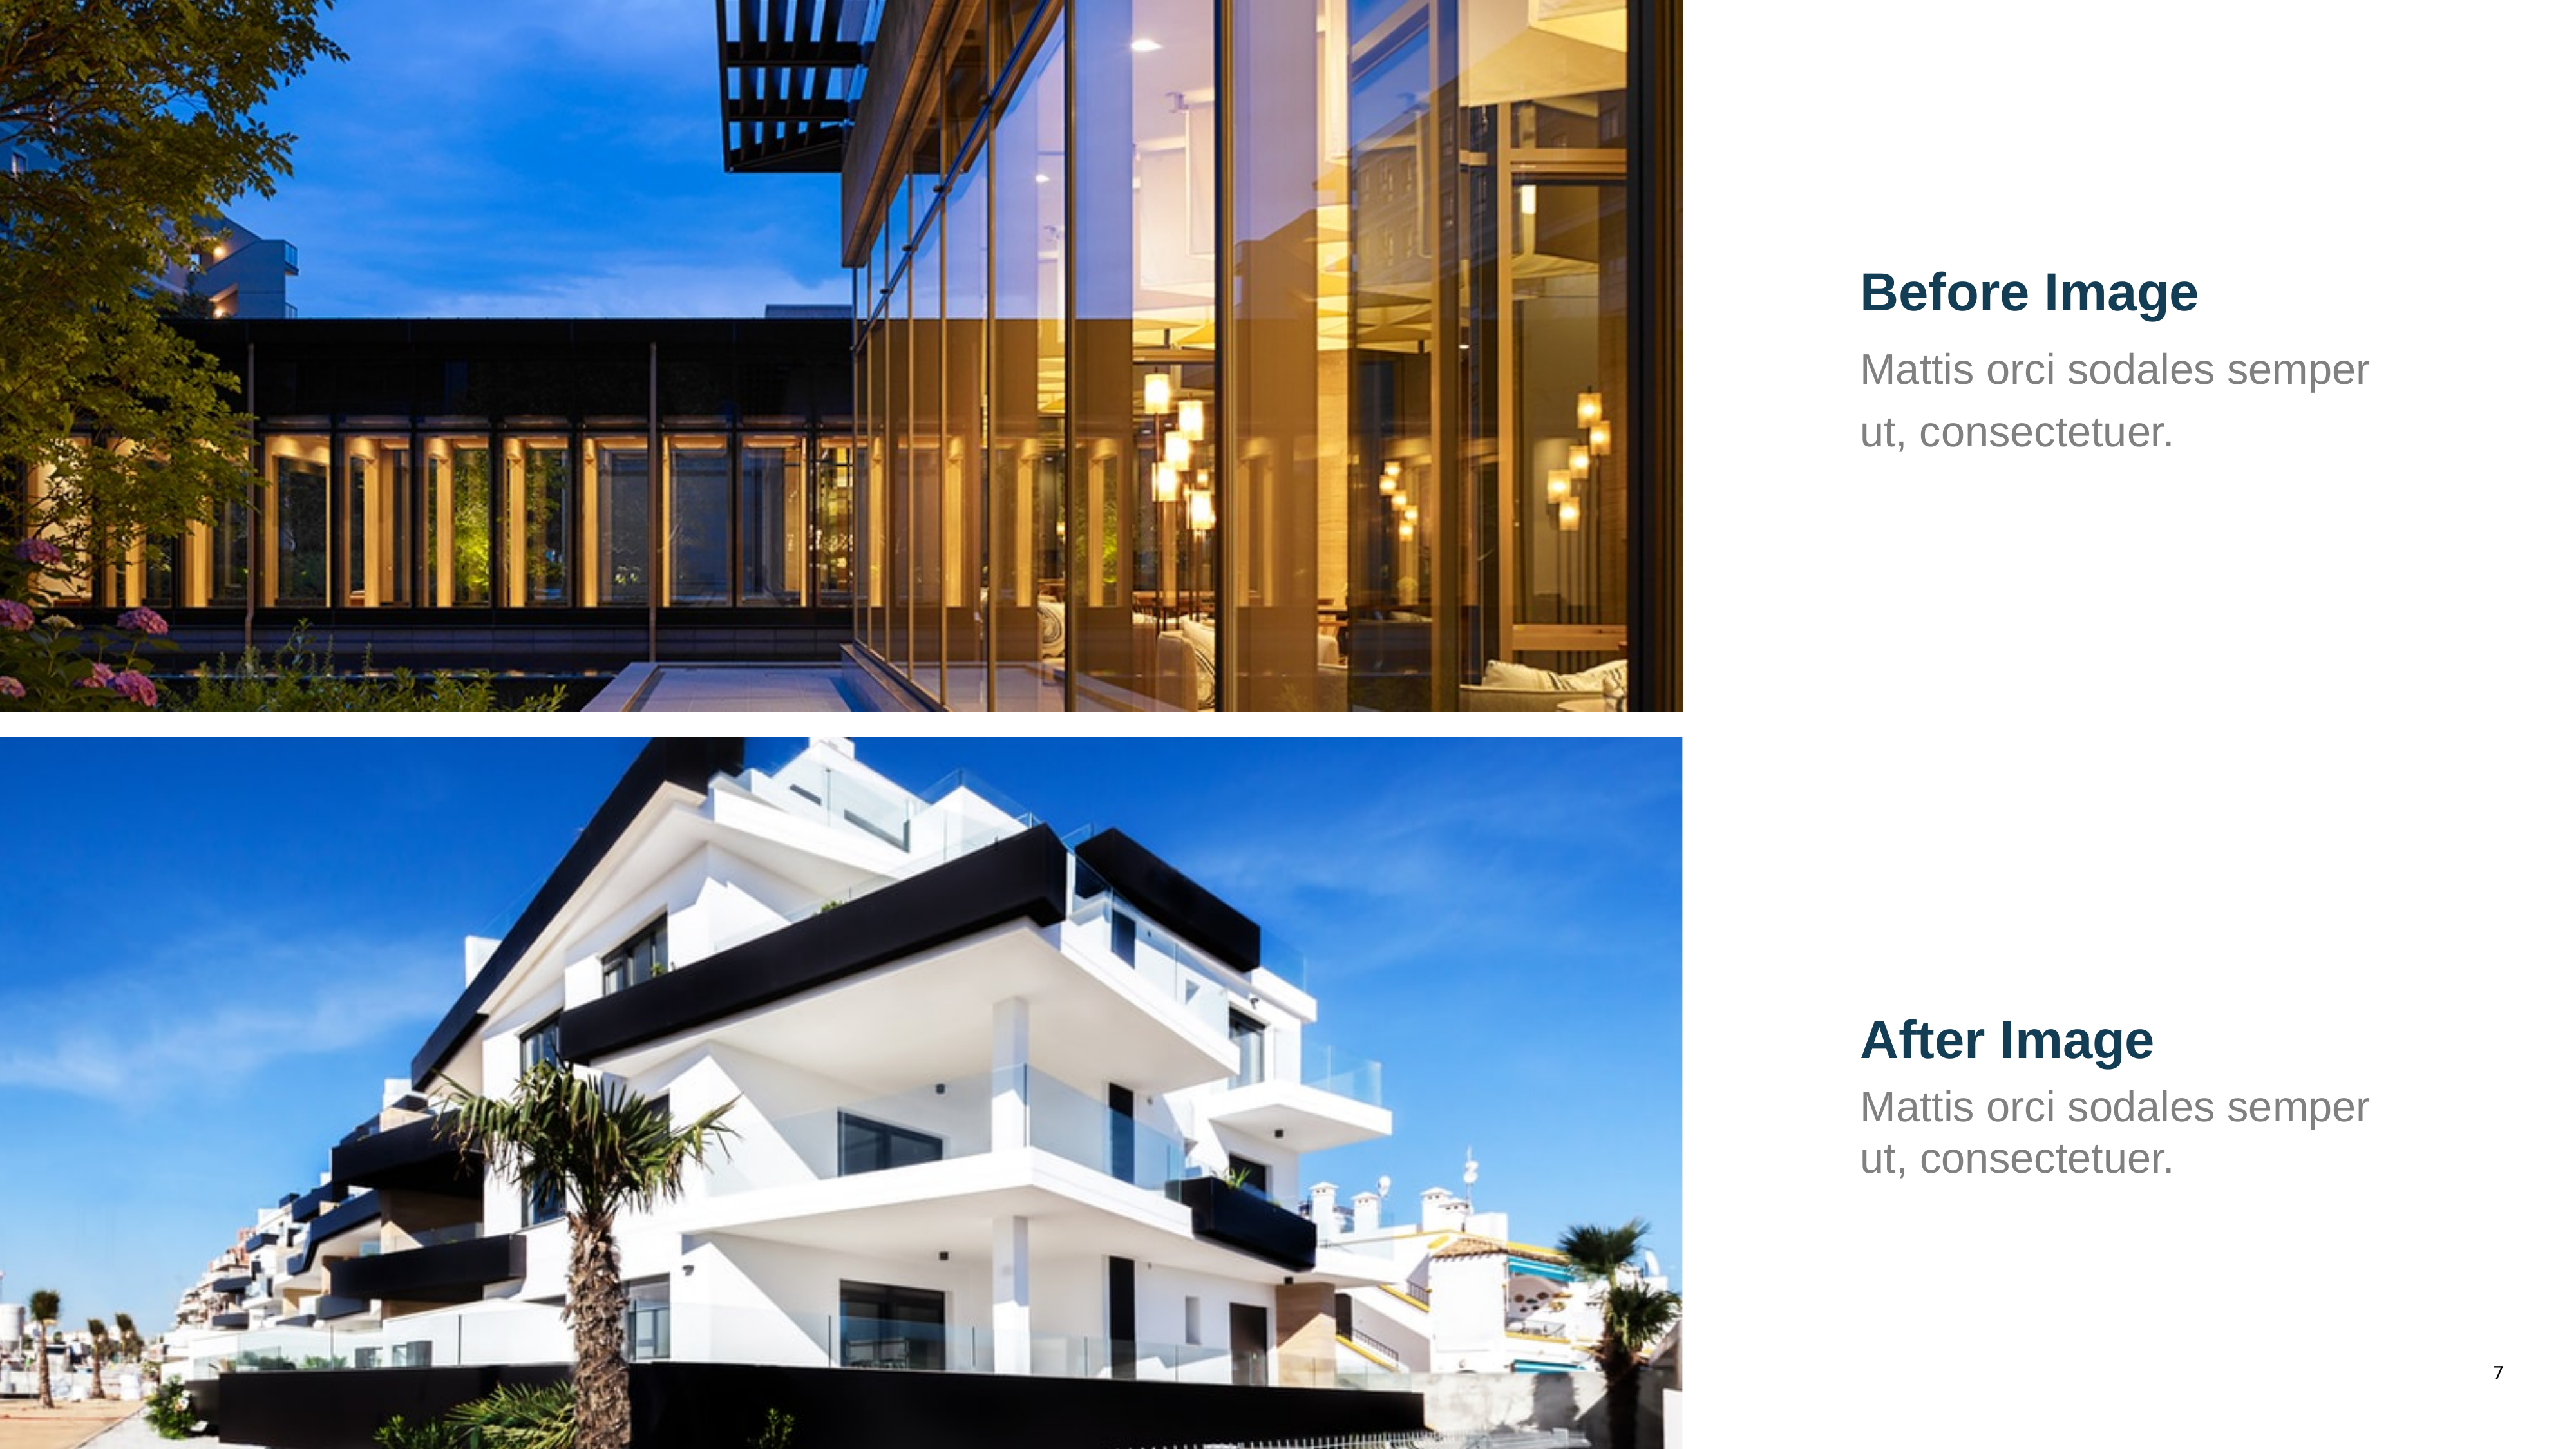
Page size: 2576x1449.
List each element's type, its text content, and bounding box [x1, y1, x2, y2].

text_box Before Image Mattis orci sodales semper ut, consectetuer. [1763, 227, 2421, 484]
picture [0, 0, 1683, 712]
slide_number 7 [2486, 1356, 2511, 1392]
text_box After Image Mattis orci sodales semper ut, consectetuer. [1763, 965, 2386, 1221]
picture [0, 737, 1683, 1449]
